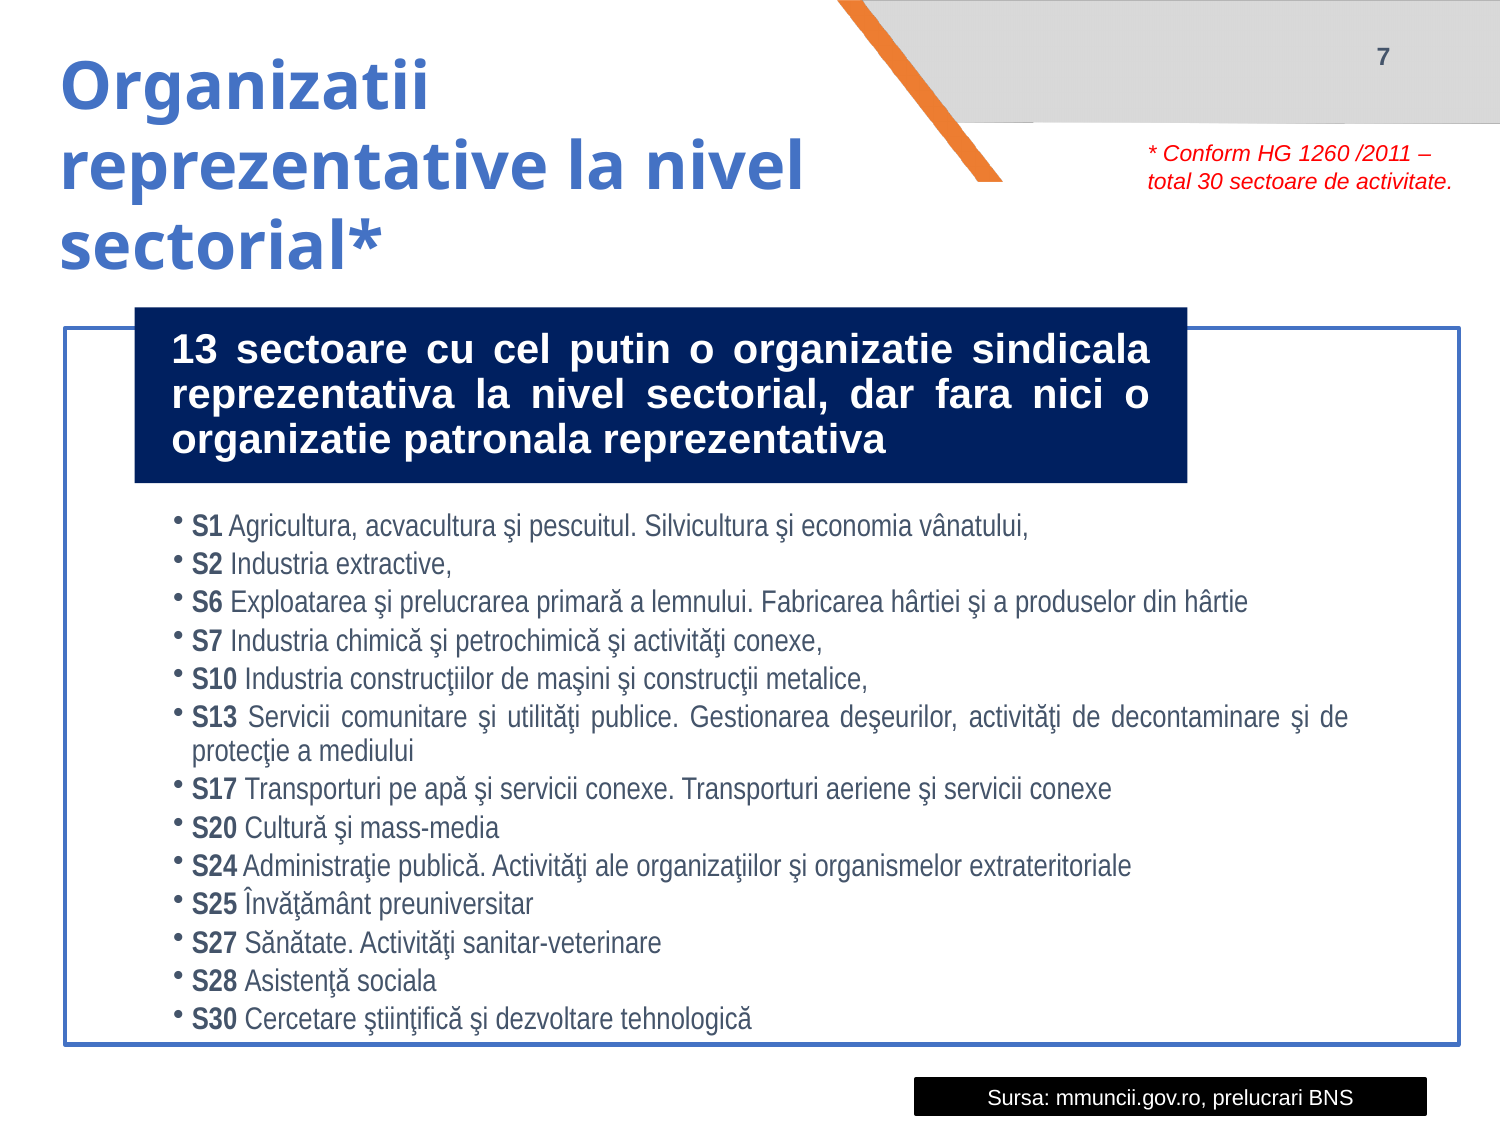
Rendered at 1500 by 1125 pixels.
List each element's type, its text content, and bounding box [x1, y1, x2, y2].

text_box Sursa: mmuncii.gov.ro, prelucrari BNS [914, 1097, 1427, 1116]
picture [837, 0, 1500, 182]
slide_number 7 [1342, 28, 1425, 78]
title Organizatii reprezentative la nivel sectorial* [29, 69, 904, 256]
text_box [64, 255, 1459, 1097]
text_box * Conform HG 1260 /2011 – total 30 sectoare de activitate. [1132, 131, 1470, 202]
